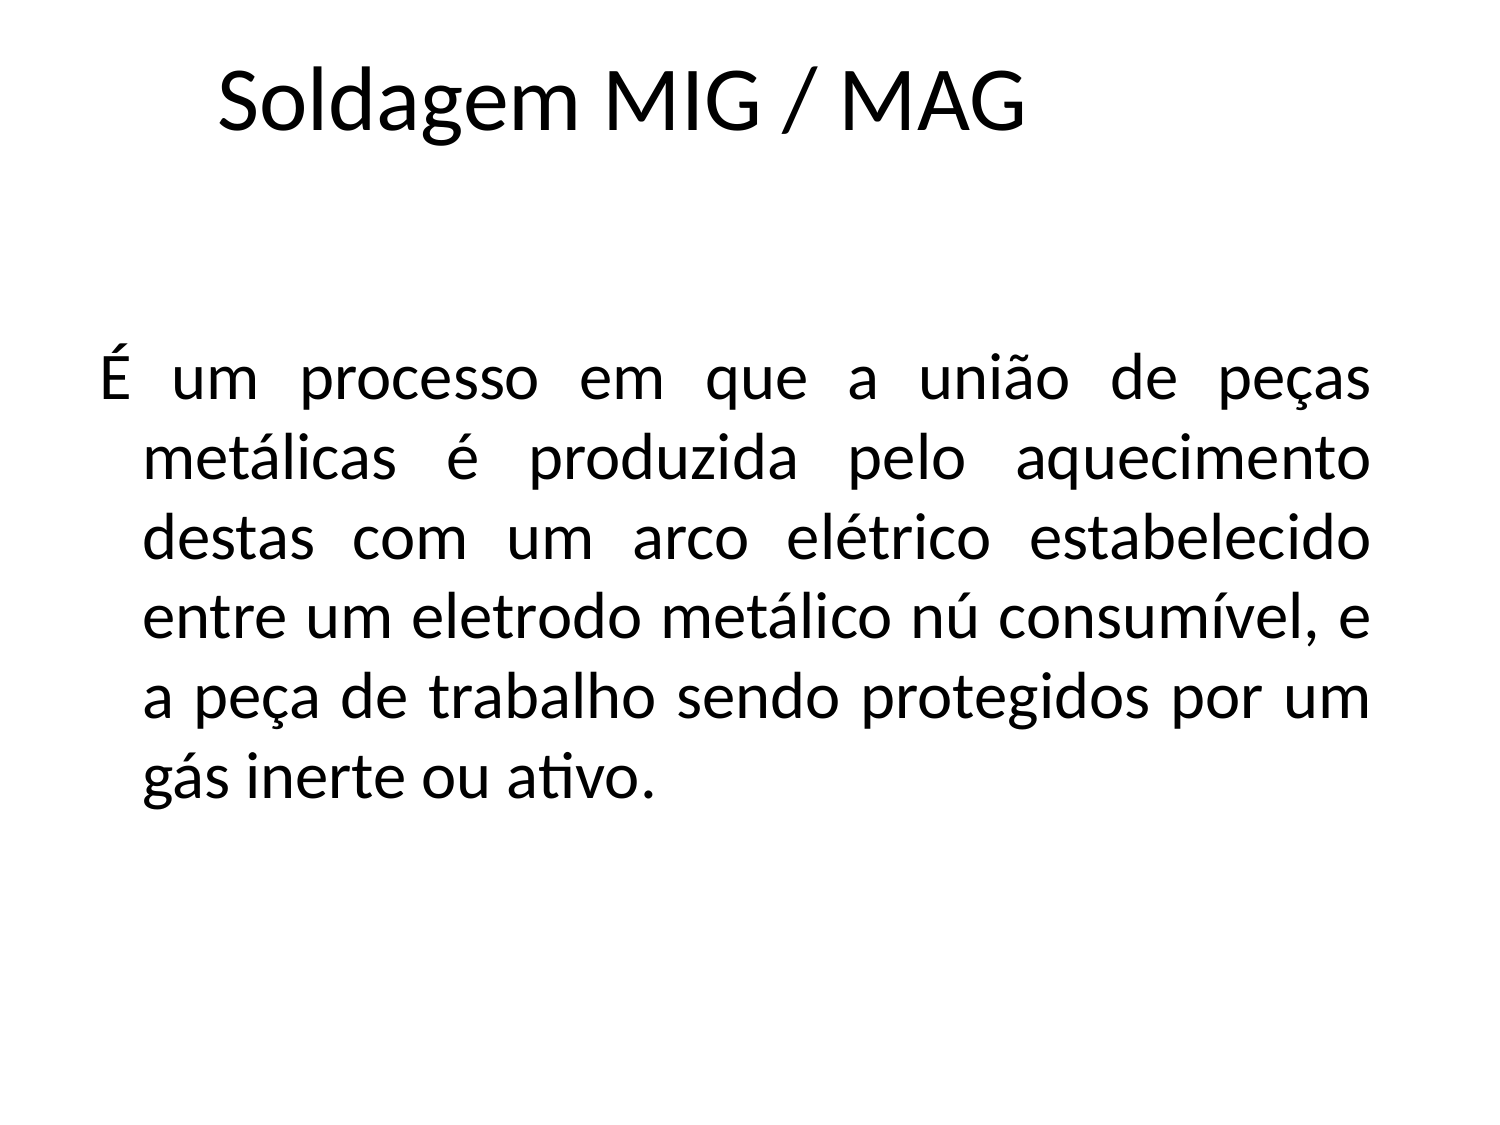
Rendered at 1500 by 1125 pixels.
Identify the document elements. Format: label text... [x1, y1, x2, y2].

list É um processo em que a união de peças metálicas é produzida pelo aquecimento destas com um arco elétrico estabelecido entre um eletrodo metálico nú consumível, e a peça de trabalho sendo protegidos por um gás inerte ou ativo. [82, 324, 1388, 850]
title Soldagem MIG / MAG [4, 19, 1242, 169]
